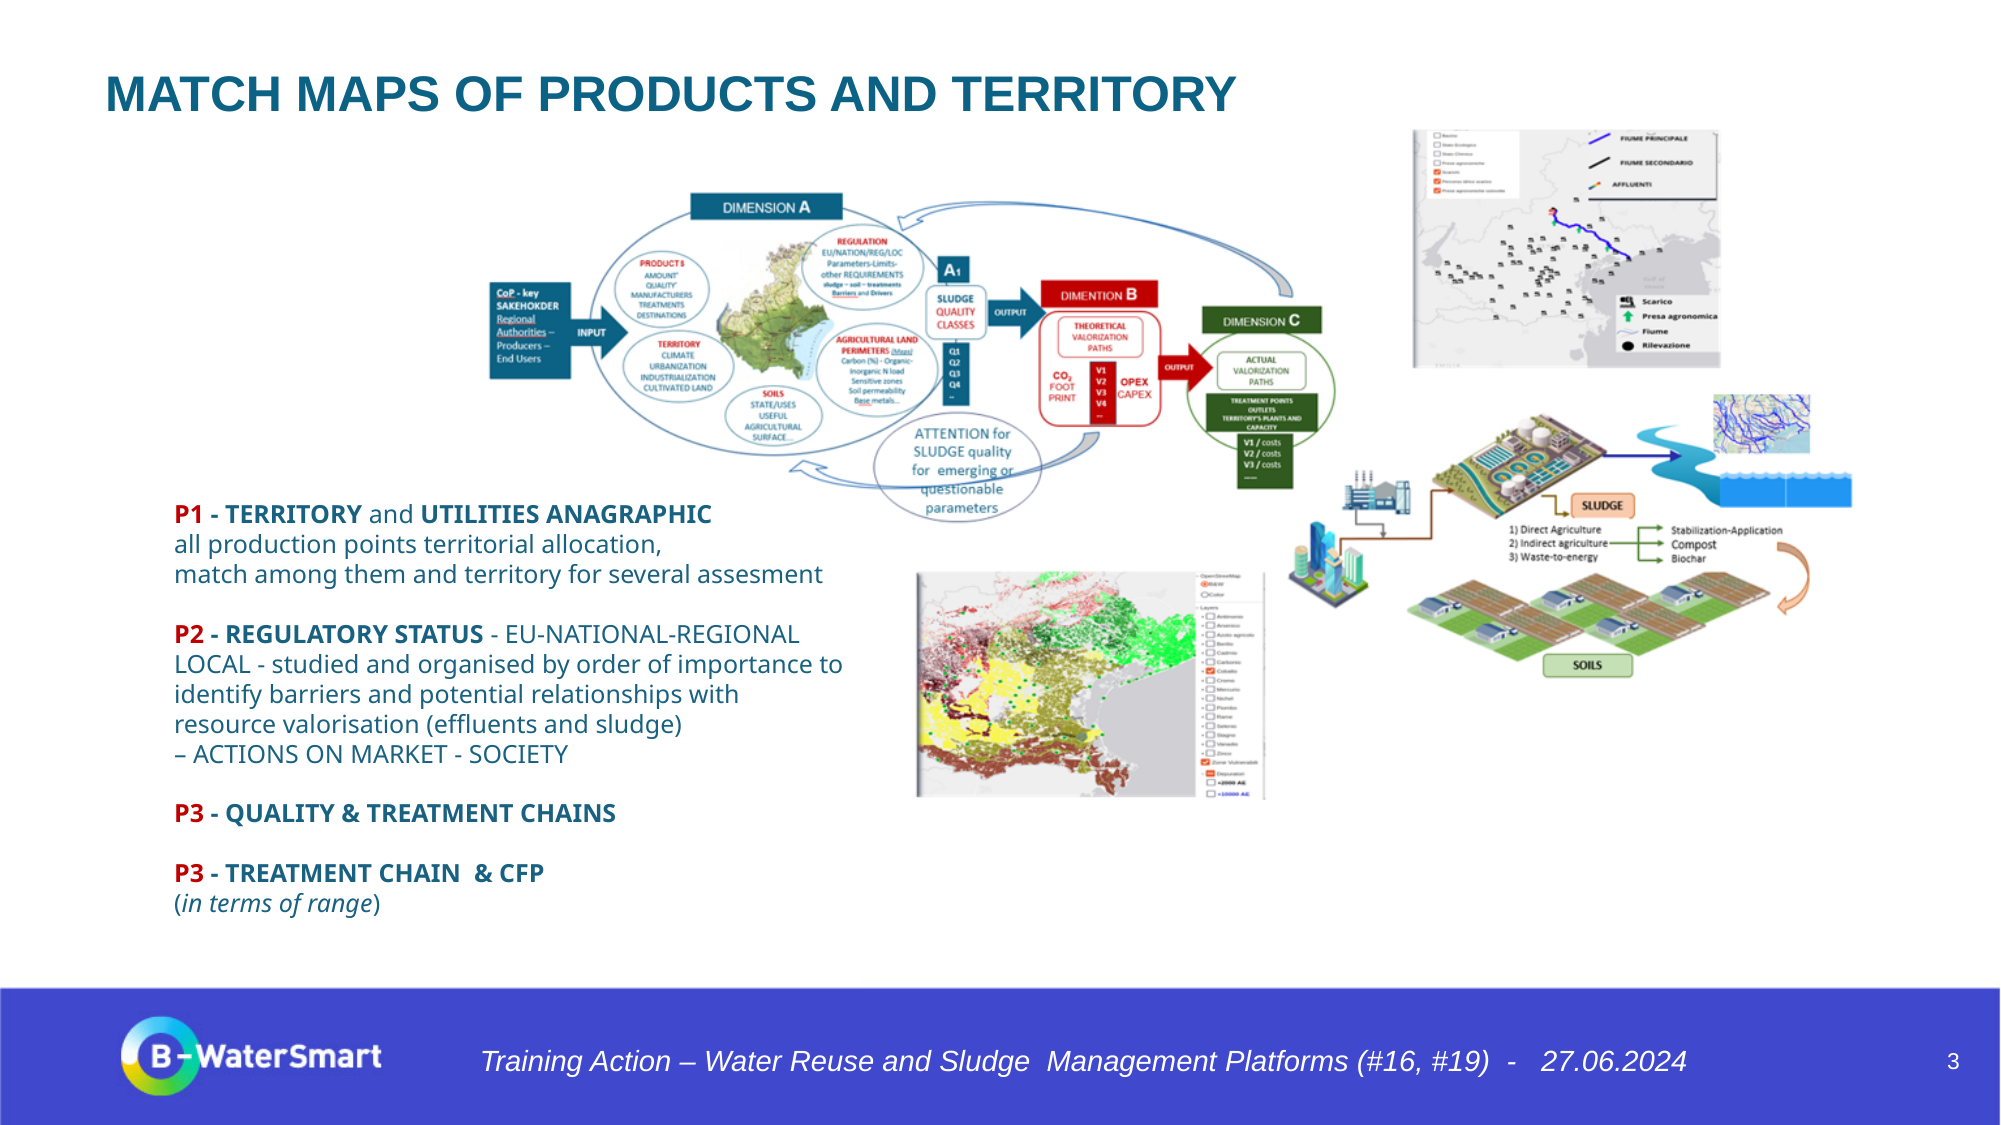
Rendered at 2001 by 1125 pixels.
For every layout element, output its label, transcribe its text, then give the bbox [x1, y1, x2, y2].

picture [0, 0, 2001, 1125]
text_box P1 - TERRITORY and UTILITIES ANAGRAPHIC all production points territorial allocation, match among them and territory for several assesment P2 - REGULATORY STATUS - EU-NATIONAL-REGIONAL LOCAL - studied and organised by order of importance to identify barriers and potential relationships with resource valorisation (effluents and sludge) – ACTIONS ON MARKET - SOCIETY P3 - QUALITY & TREATMENT CHAINS P3 - TREATMENT CHAIN & CFP (in terms of range) [159, 491, 861, 985]
slide_number 3 [1850, 1030, 1975, 1090]
text_box MATCH MAPS OF PRODUCTS AND TERRITORY [90, 54, 1729, 130]
